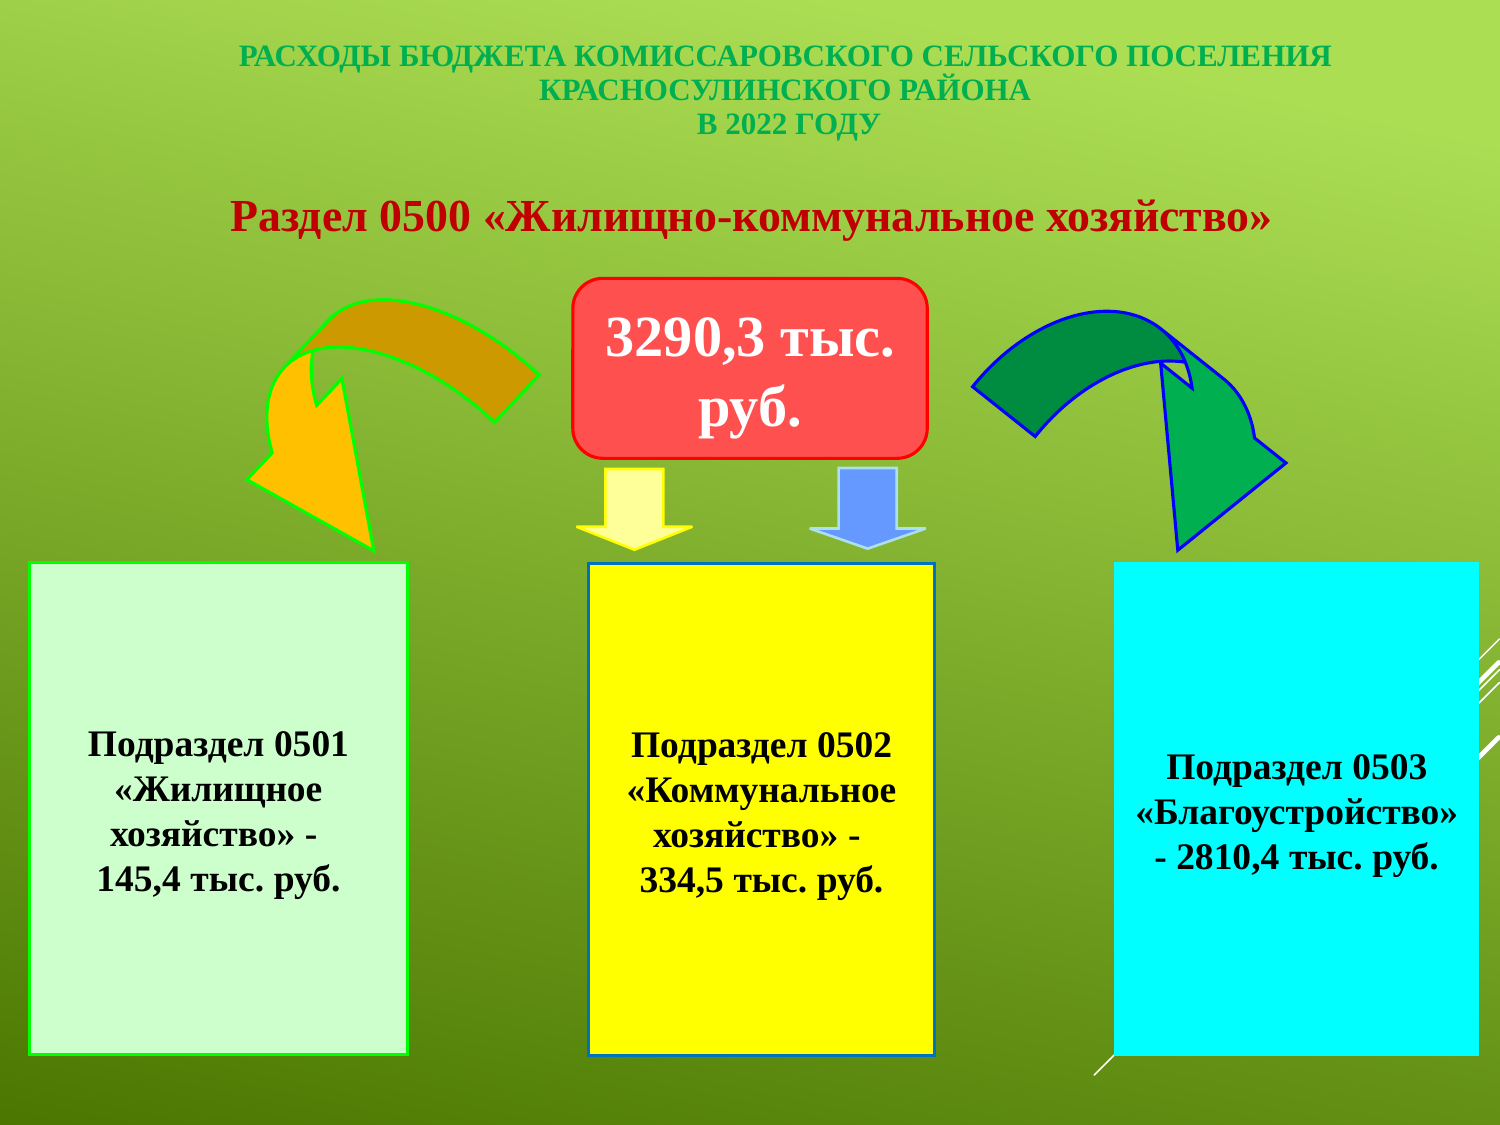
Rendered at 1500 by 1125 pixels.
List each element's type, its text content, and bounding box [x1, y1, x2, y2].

text_box Раздел 0500 «Жилищно-коммунальное хозяйство» [76, 184, 1427, 268]
text_box [972, 311, 1286, 551]
text_box Подраздел 0503 «Благоустройство» - 2810,4 тыс. руб. [1115, 563, 1478, 1055]
text_box [576, 469, 693, 550]
text_box Подраздел 0502 «Коммунальное хозяйство» - 334,5 тыс. руб. [588, 563, 935, 1056]
text_box 3290,3 тыс. руб. [572, 278, 928, 459]
title Расходы бюджета Комиссаровского СЕЛЬСКОГО ПОСЕЛЕНИЯ КРАСНОСУЛИНСКОГО РАЙОНА в 2022 году [70, 31, 1500, 149]
text_box Подраздел 0501 «Жилищное хозяйство» - 145,4 тыс. руб. [29, 562, 408, 1055]
text_box [246, 299, 540, 551]
text_box [809, 467, 926, 549]
